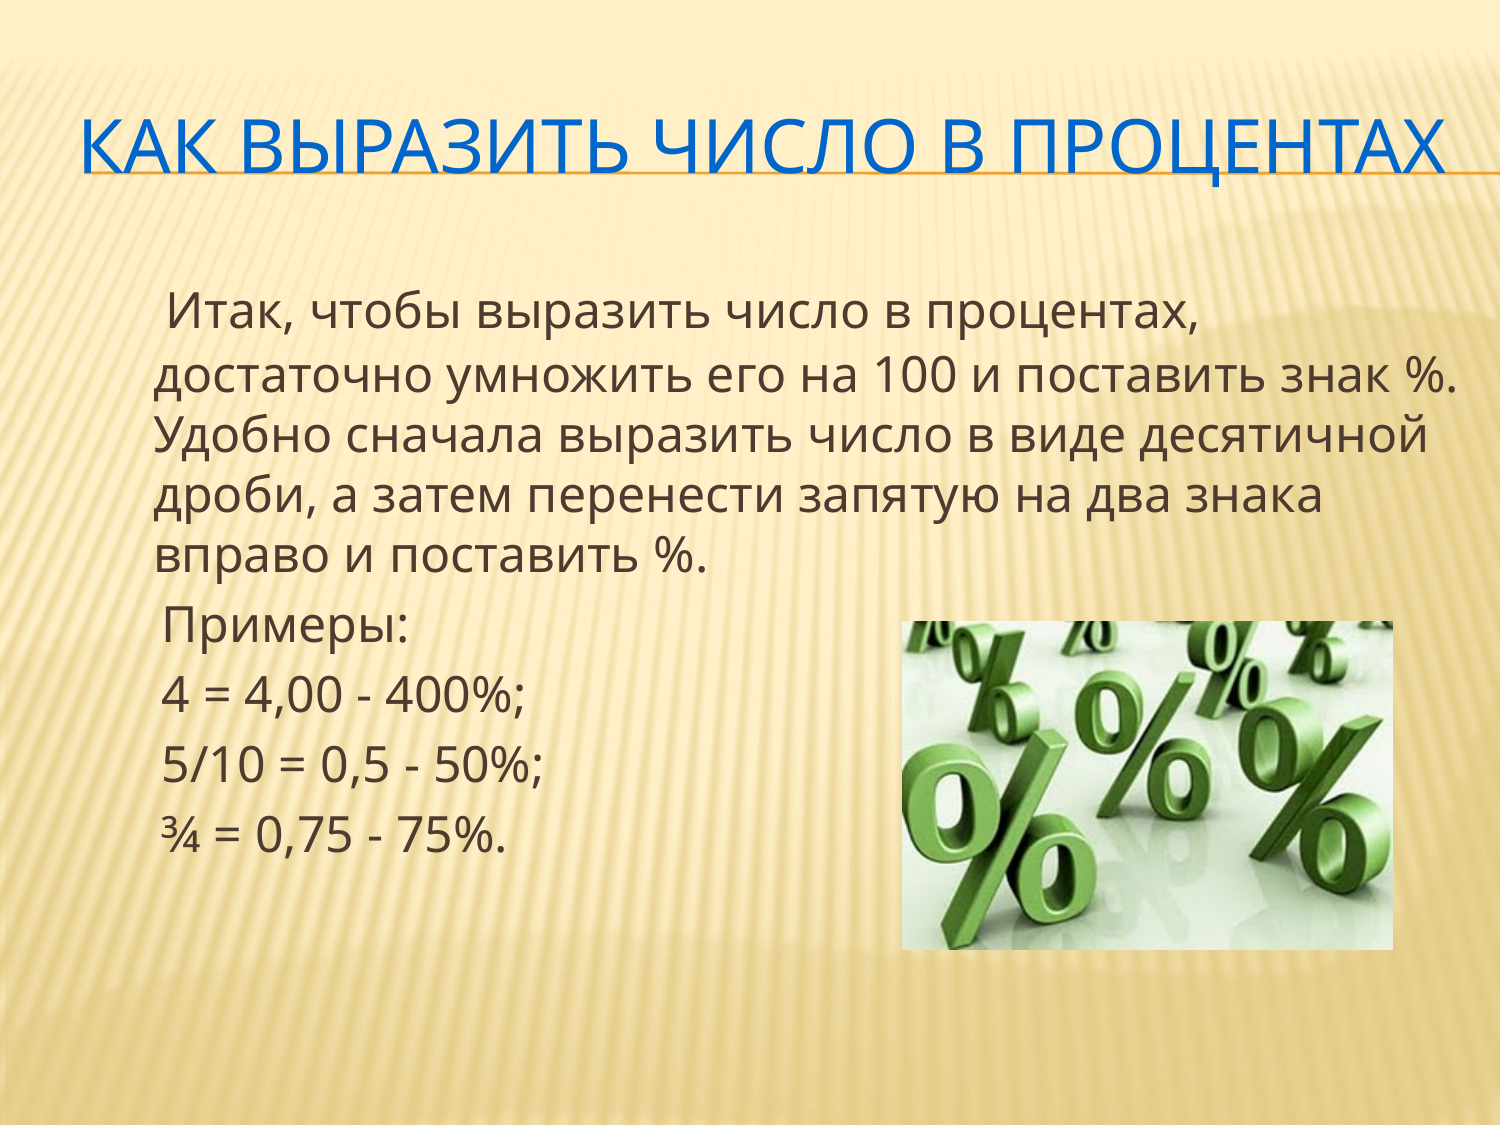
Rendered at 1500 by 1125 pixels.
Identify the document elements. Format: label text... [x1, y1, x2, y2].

title Как выразить число в процентах [50, 75, 1475, 213]
picture [901, 620, 1394, 950]
list Итак, чтобы выразить число в процентах, достаточно умножить его на 100 и поставить знак %. Удобно сначала выразить число в виде десятичной дроби, а затем перенести запятую на два знака вправо и поставить %. Примеры: 4 = 4,00 - 400%; 5/10 = 0,5 - 50%; ¾ = 0,75 - 75%. [82, 254, 1475, 998]
